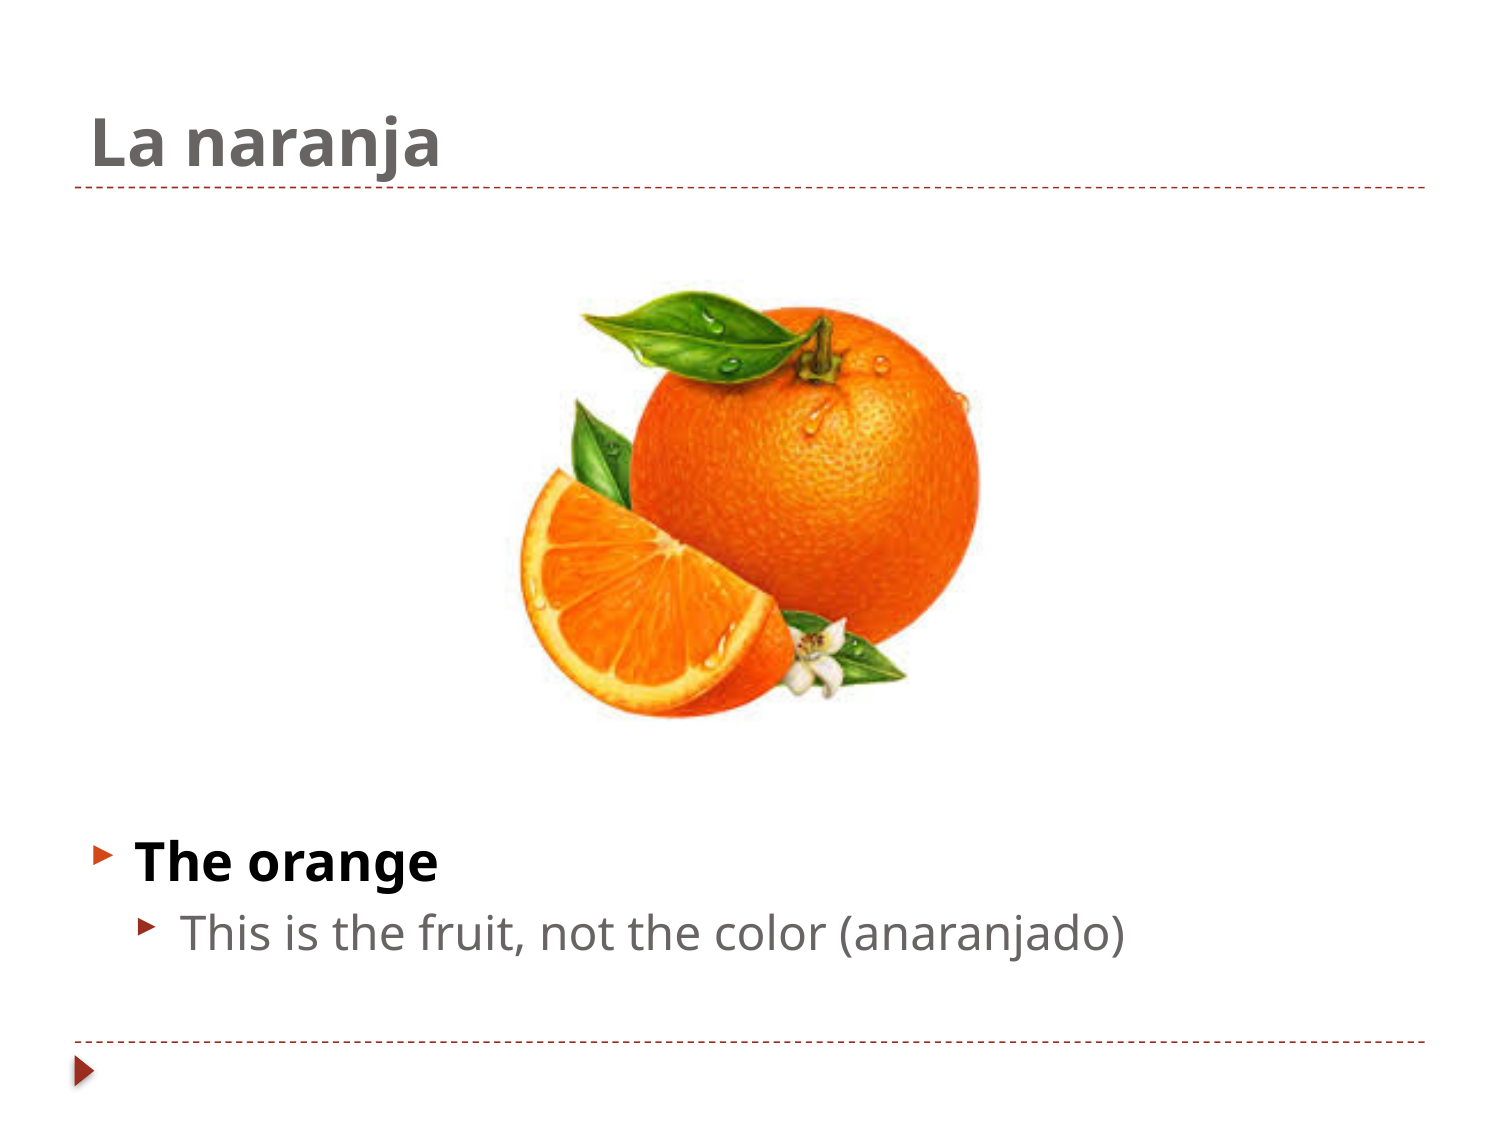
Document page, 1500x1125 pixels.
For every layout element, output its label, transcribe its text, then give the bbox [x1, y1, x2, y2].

list The orange This is the fruit, not the color (anaranjado) [75, 200, 1425, 1010]
picture [487, 262, 1018, 763]
title La naranja [75, 24, 1425, 188]
